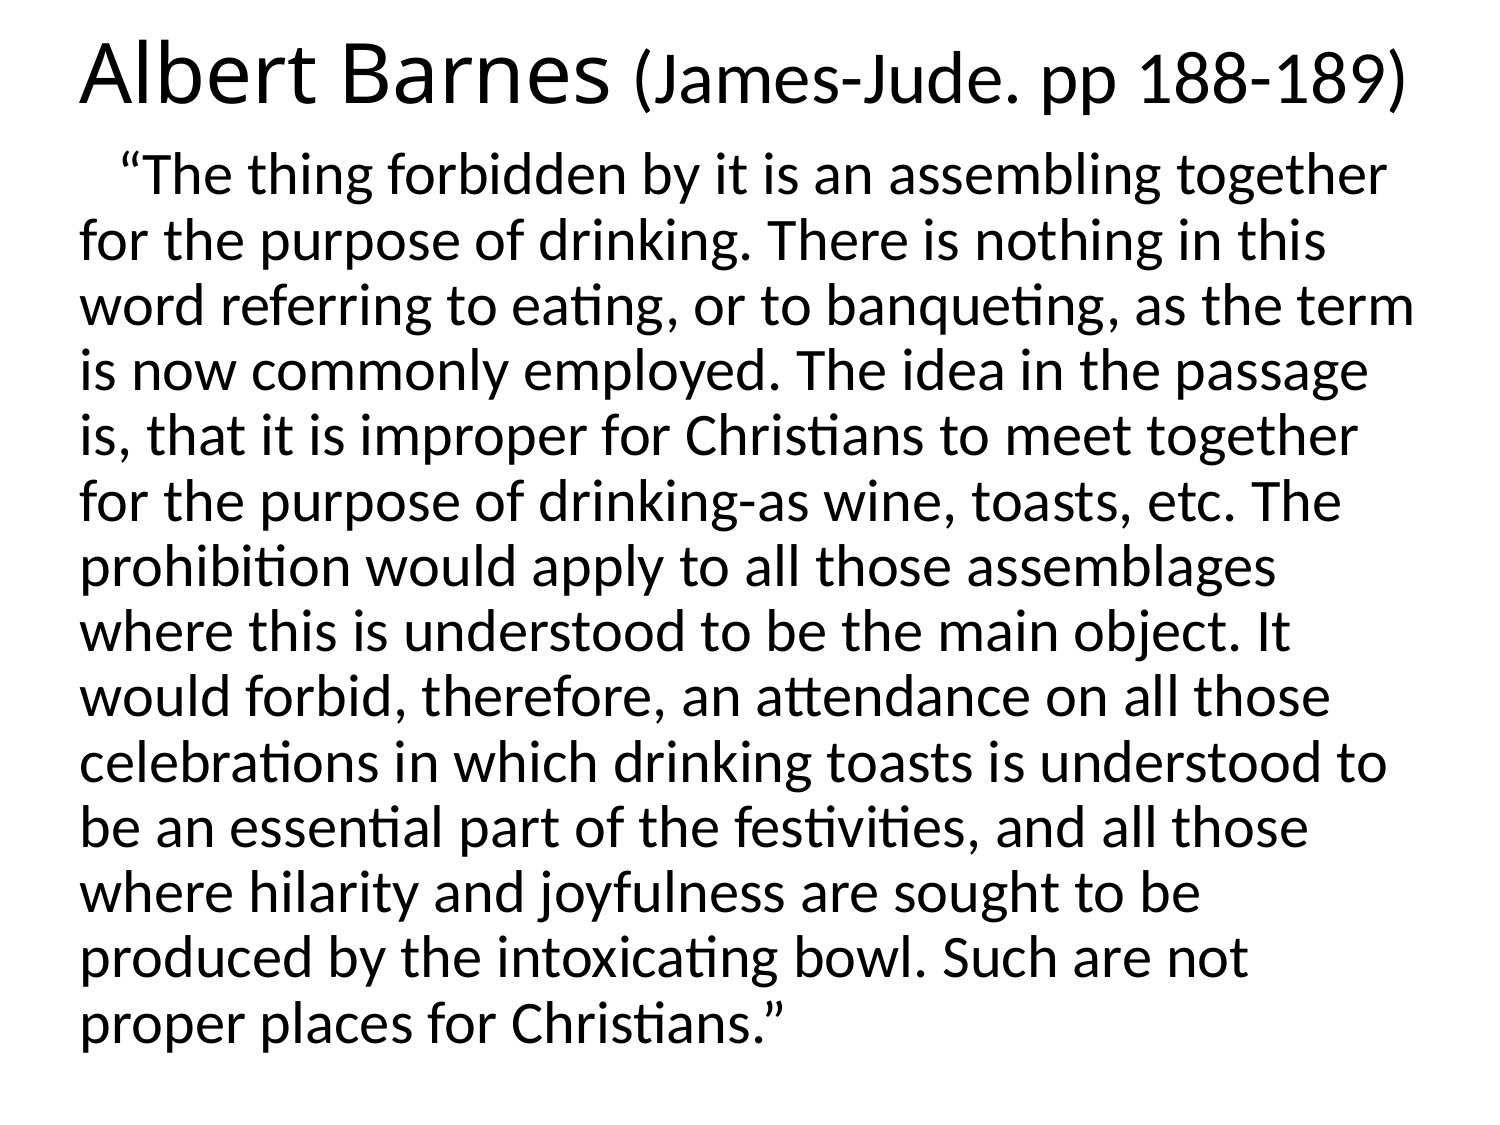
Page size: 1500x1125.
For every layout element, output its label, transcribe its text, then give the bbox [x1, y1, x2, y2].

list “The thing forbidden by it is an assembling together for the purpose of drinking. There is nothing in this word referring to eating, or to banqueting, as the term is now commonly employed. The idea in the passage is, that it is improper for Christians to meet together for the purpose of drinking-as wine, toasts, etc. The prohibition would apply to all those assemblages where this is understood to be the main object. It would forbid, therefore, an attendance on all those celebrations in which drinking toasts is understood to be an essential part of the festivities, and all those where hilarity and joyfulness are sought to be produced by the intoxicating bowl. Such are not proper places for Christians.” [64, 135, 1444, 1069]
title Albert Barnes (James-Jude. pp 188-189) [64, 18, 1444, 135]
